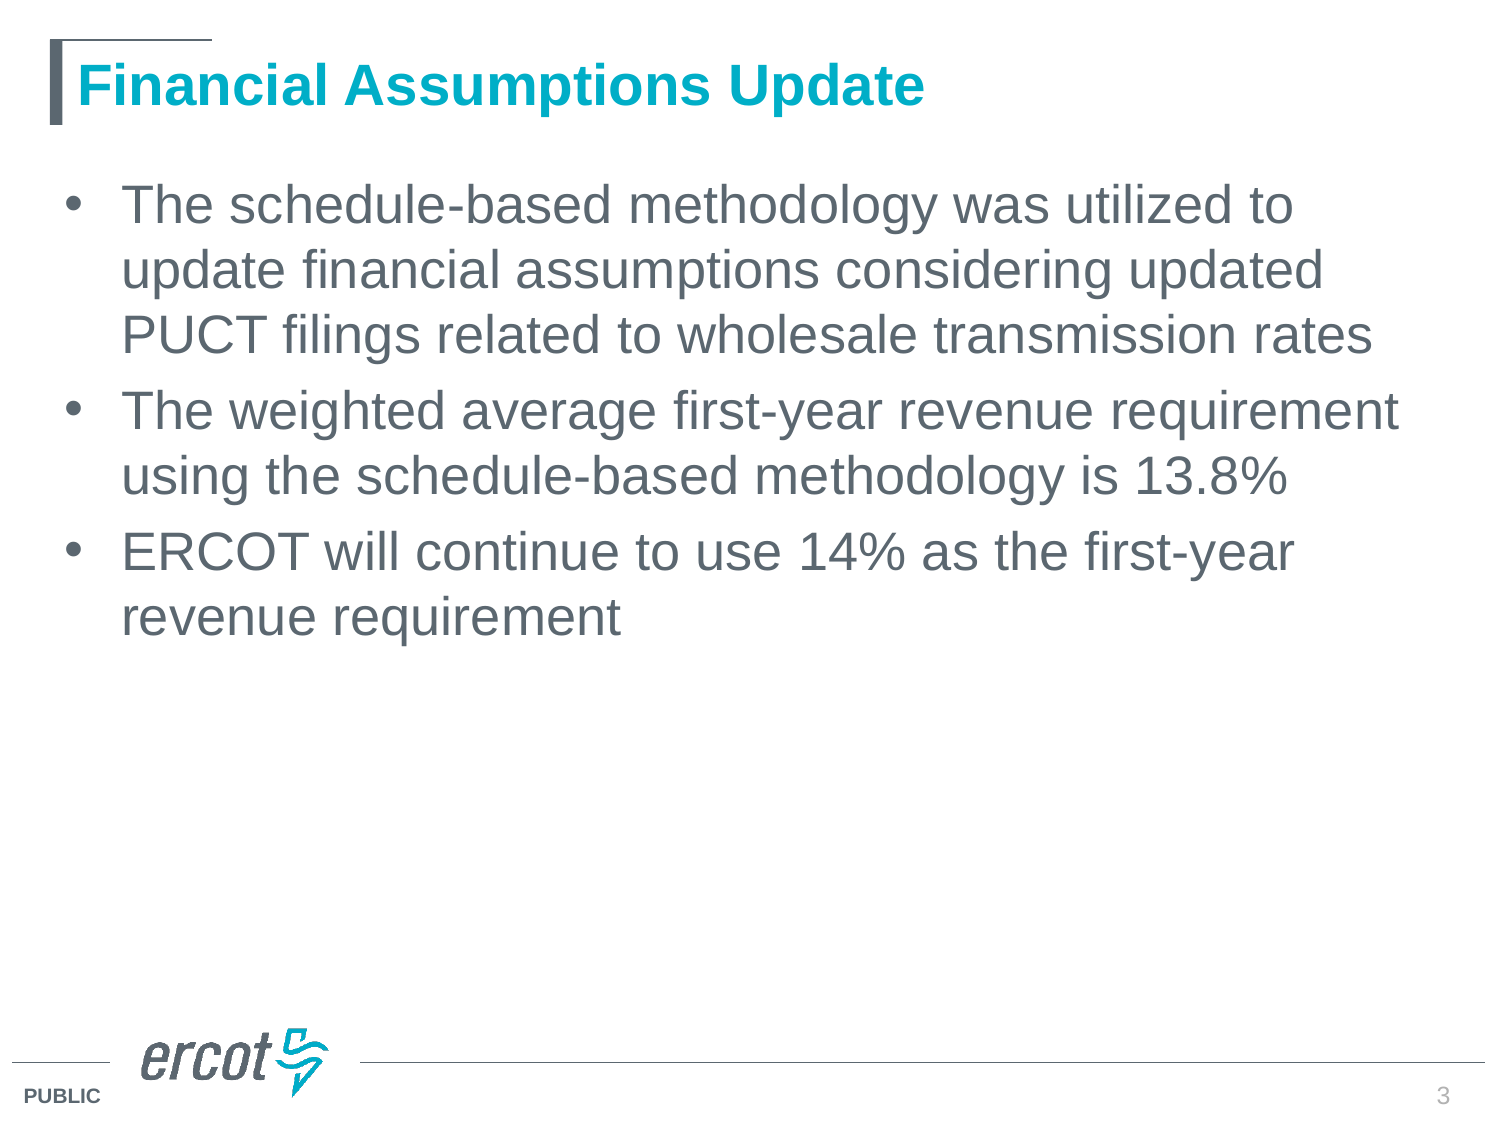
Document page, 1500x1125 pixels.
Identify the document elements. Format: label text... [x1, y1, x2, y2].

title Financial Assumptions Update [62, 39, 1450, 125]
list The schedule-based methodology was utilized to update financial assumptions considering updated PUCT filings related to wholesale transmission rates The weighted average first-year revenue requirement using the schedule-based methodology is 13.8% ERCOT will continue to use 14% as the first-year revenue requirement [50, 162, 1450, 992]
slide_number 3 [1400, 1076, 1488, 1113]
picture [137, 1024, 332, 1100]
